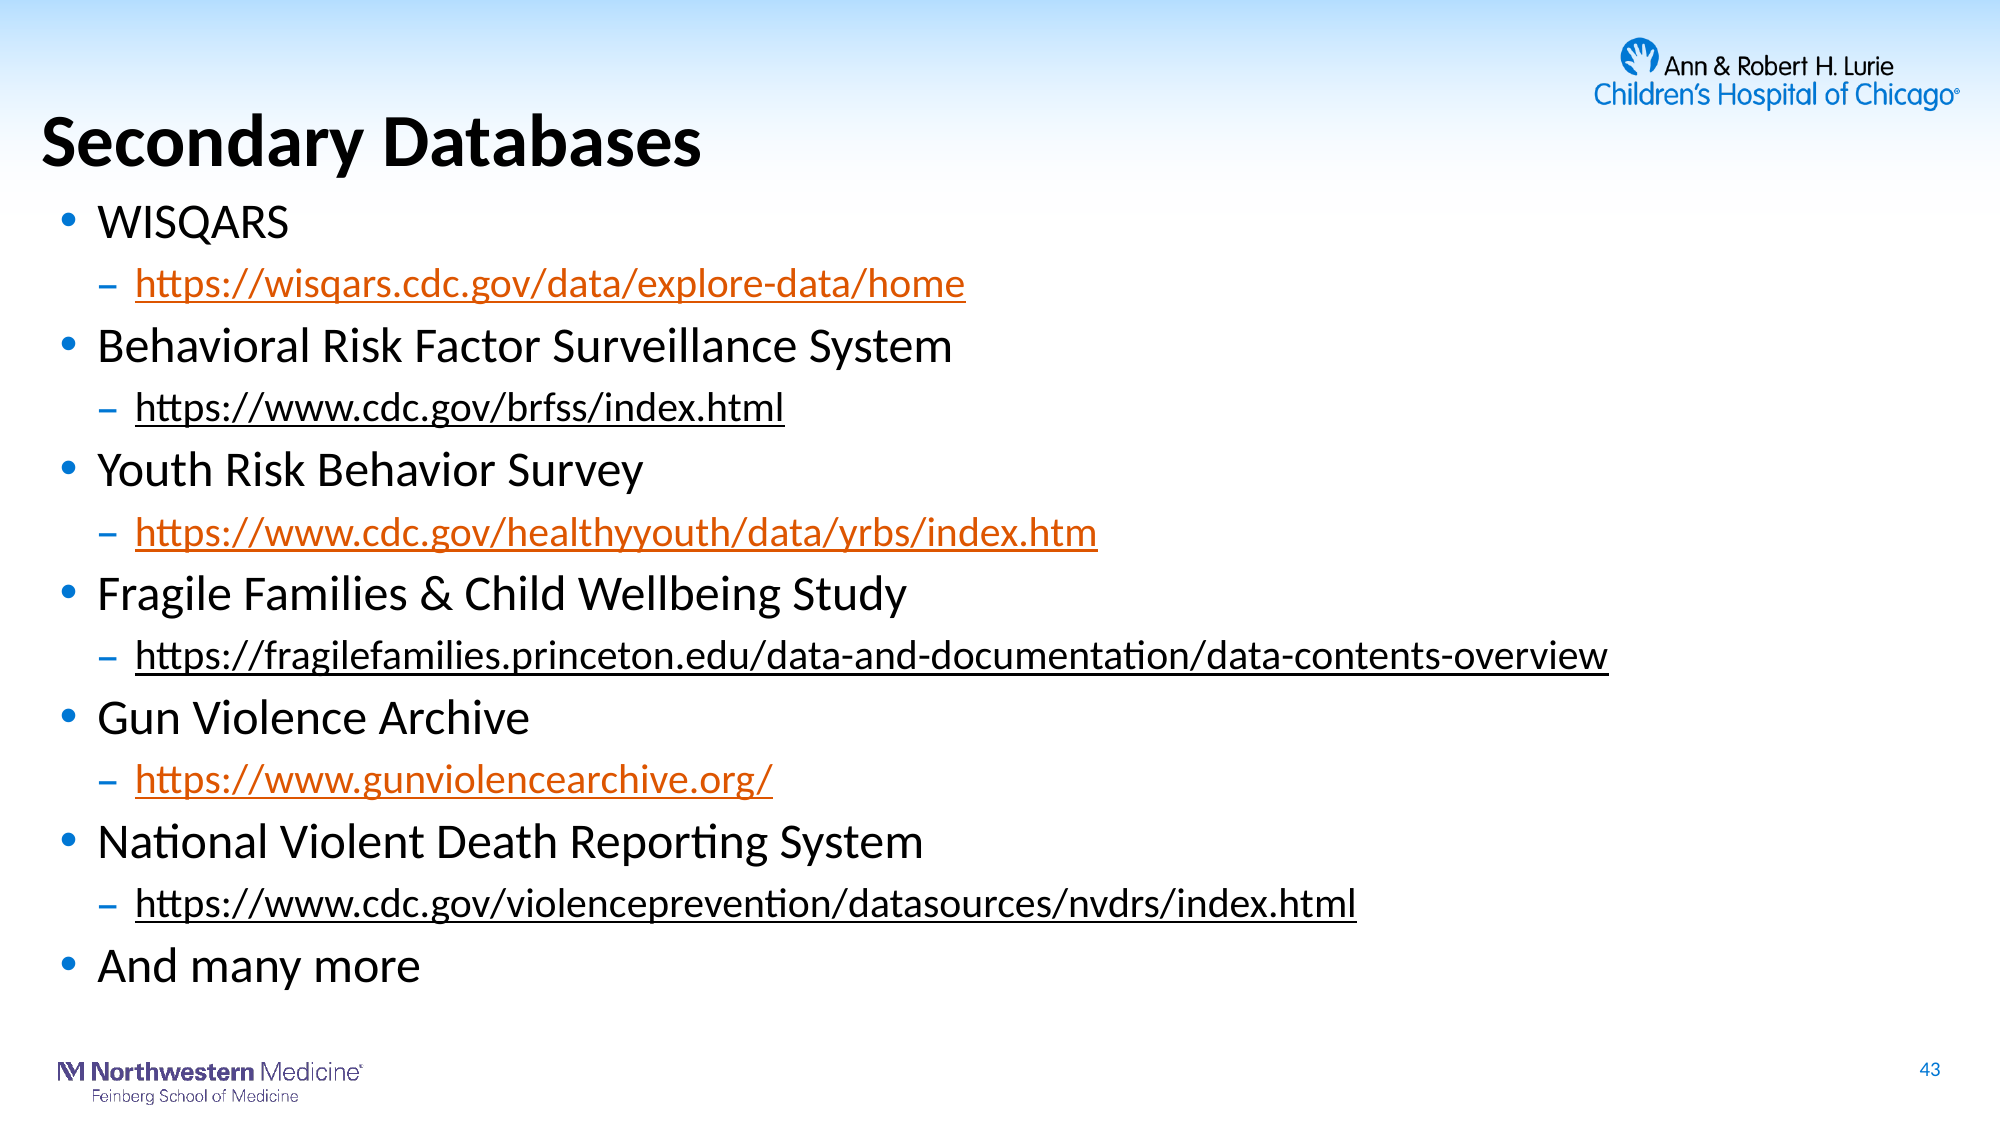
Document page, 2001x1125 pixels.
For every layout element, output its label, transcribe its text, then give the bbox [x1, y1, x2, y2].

picture [1556, 0, 2000, 148]
title Secondary Databases [41, 26, 1417, 183]
picture [51, 1054, 370, 1115]
slide_number 43 [1850, 1054, 1941, 1081]
list WISQARS https://wisqars.cdc.gov/data/explore-data/home Behavioral Risk Factor Surveillance System https://www.cdc.gov/brfss/index.html Youth Risk Behavior Survey https://www.cdc.gov/healthyyouth/data/yrbs/index.htm Fragile Families & Child Wellbeing Study https://fragilefamilies.princeton.edu/data-and-documentation/data-contents-overview Gun Violence Archive https://www.gunviolencearchive.org/ National Violent Death Reporting System https://www.cdc.gov/violenceprevention/datasources/nvdrs/index.html And many more [59, 195, 1941, 1081]
